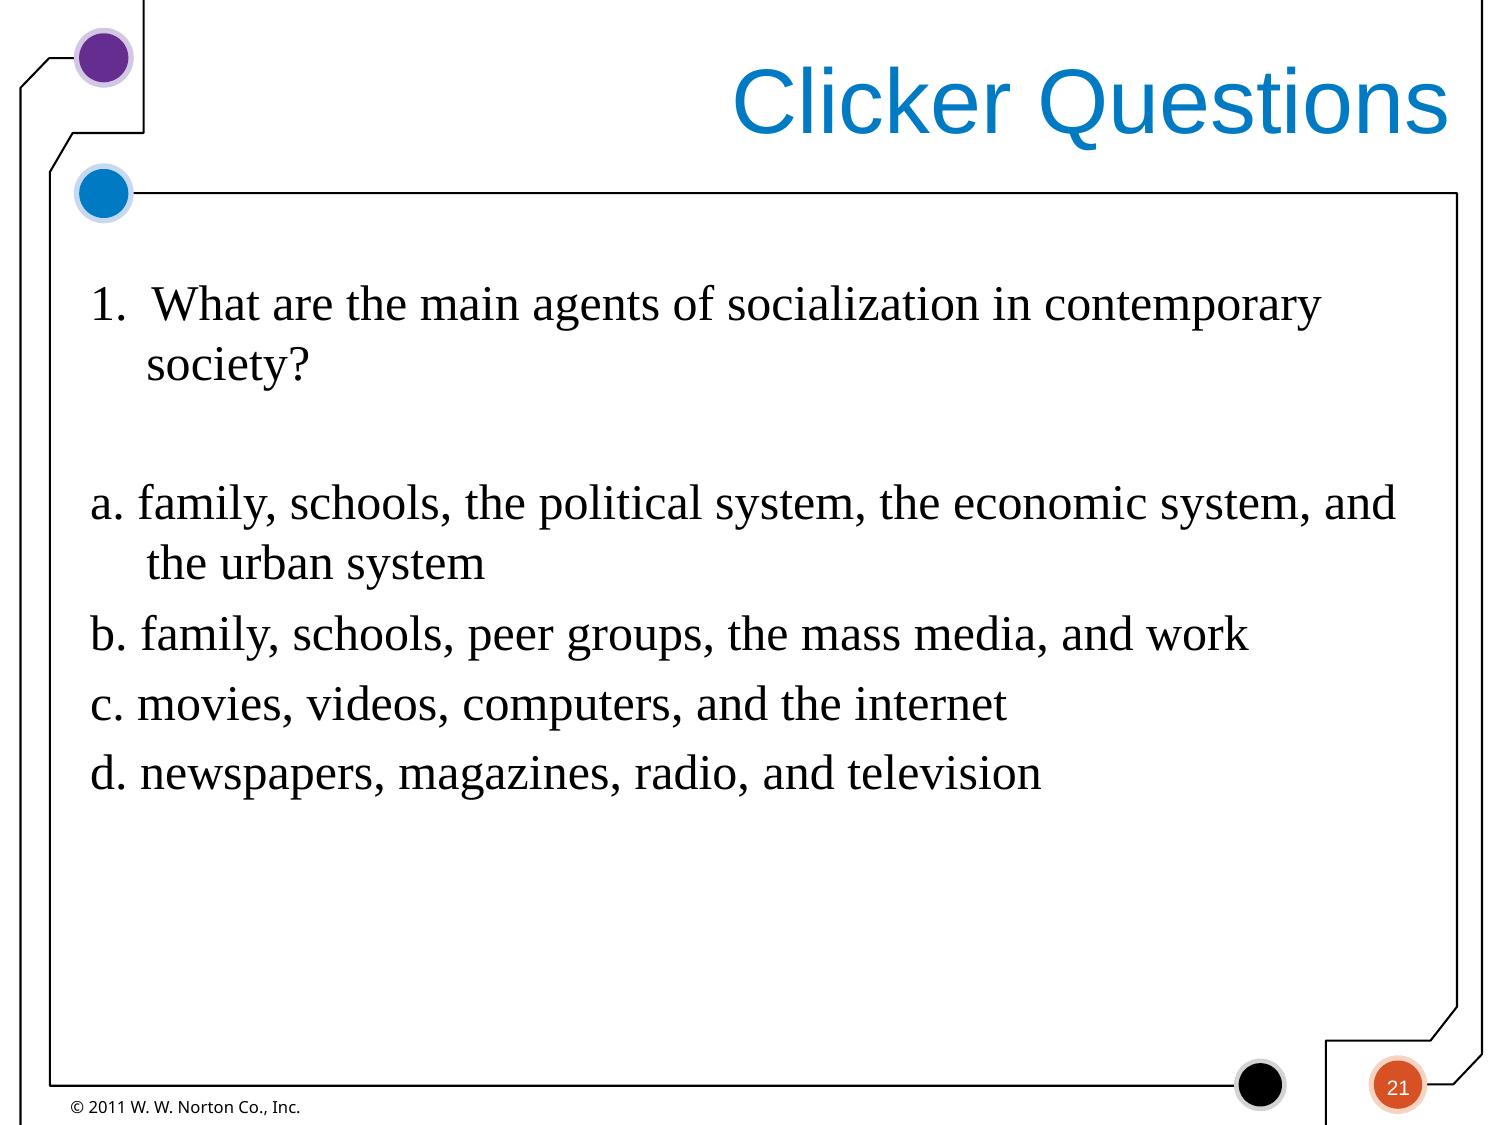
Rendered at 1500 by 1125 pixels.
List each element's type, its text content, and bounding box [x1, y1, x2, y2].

text_box 21 [1348, 1067, 1448, 1107]
title Clicker Questions [152, 3, 1467, 192]
list 1. What are the main agents of socialization in contemporary society? a. family, schools, the political system, the economic system, and the urban system b. family, schools, peer groups, the mass media, and work c. movies, videos, computers, and the internet d. newspapers, magazines, radio, and television [74, 262, 1426, 1006]
